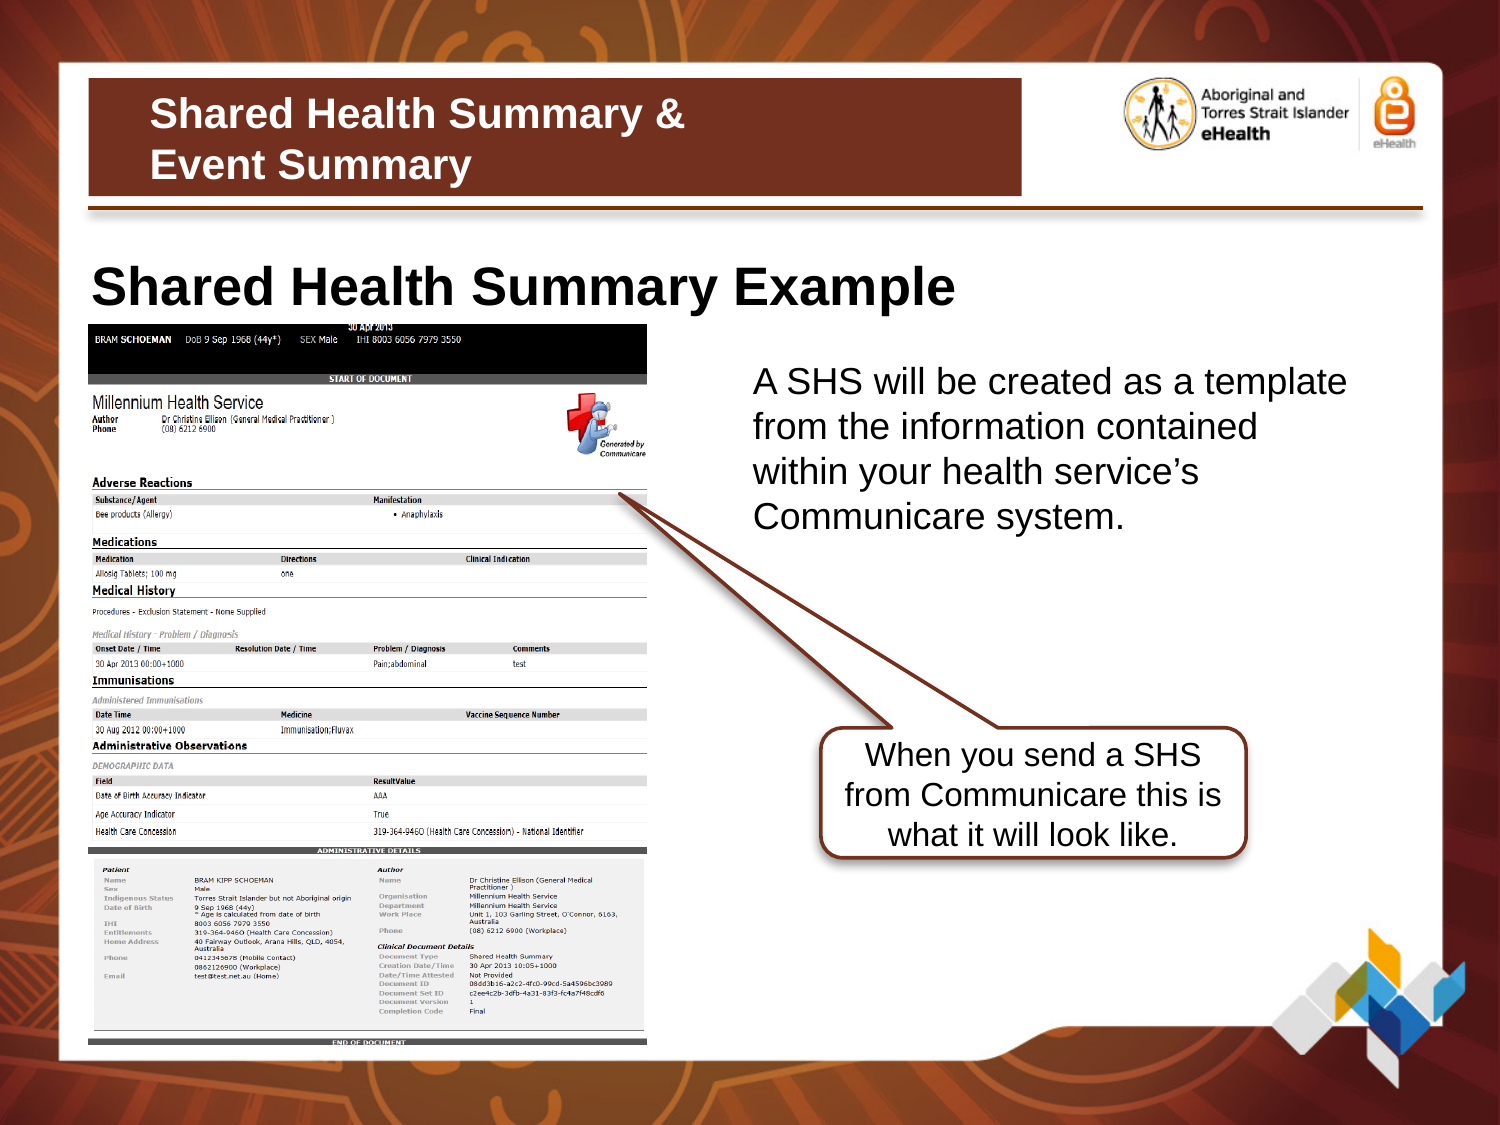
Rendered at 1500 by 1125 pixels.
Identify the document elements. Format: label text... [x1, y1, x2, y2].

text_box When you send a SHS from Communicare this is what it will look like. [654, 514, 1247, 859]
title Shared Health Summary & Event Summary [88, 78, 1022, 197]
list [88, 324, 647, 847]
text_box A SHS will be created as a template from the information contained within your health service’s Communicare system. [738, 349, 1376, 545]
text_box Shared Health Summary Example [76, 243, 1436, 324]
picture [0, 0, 1500, 1125]
